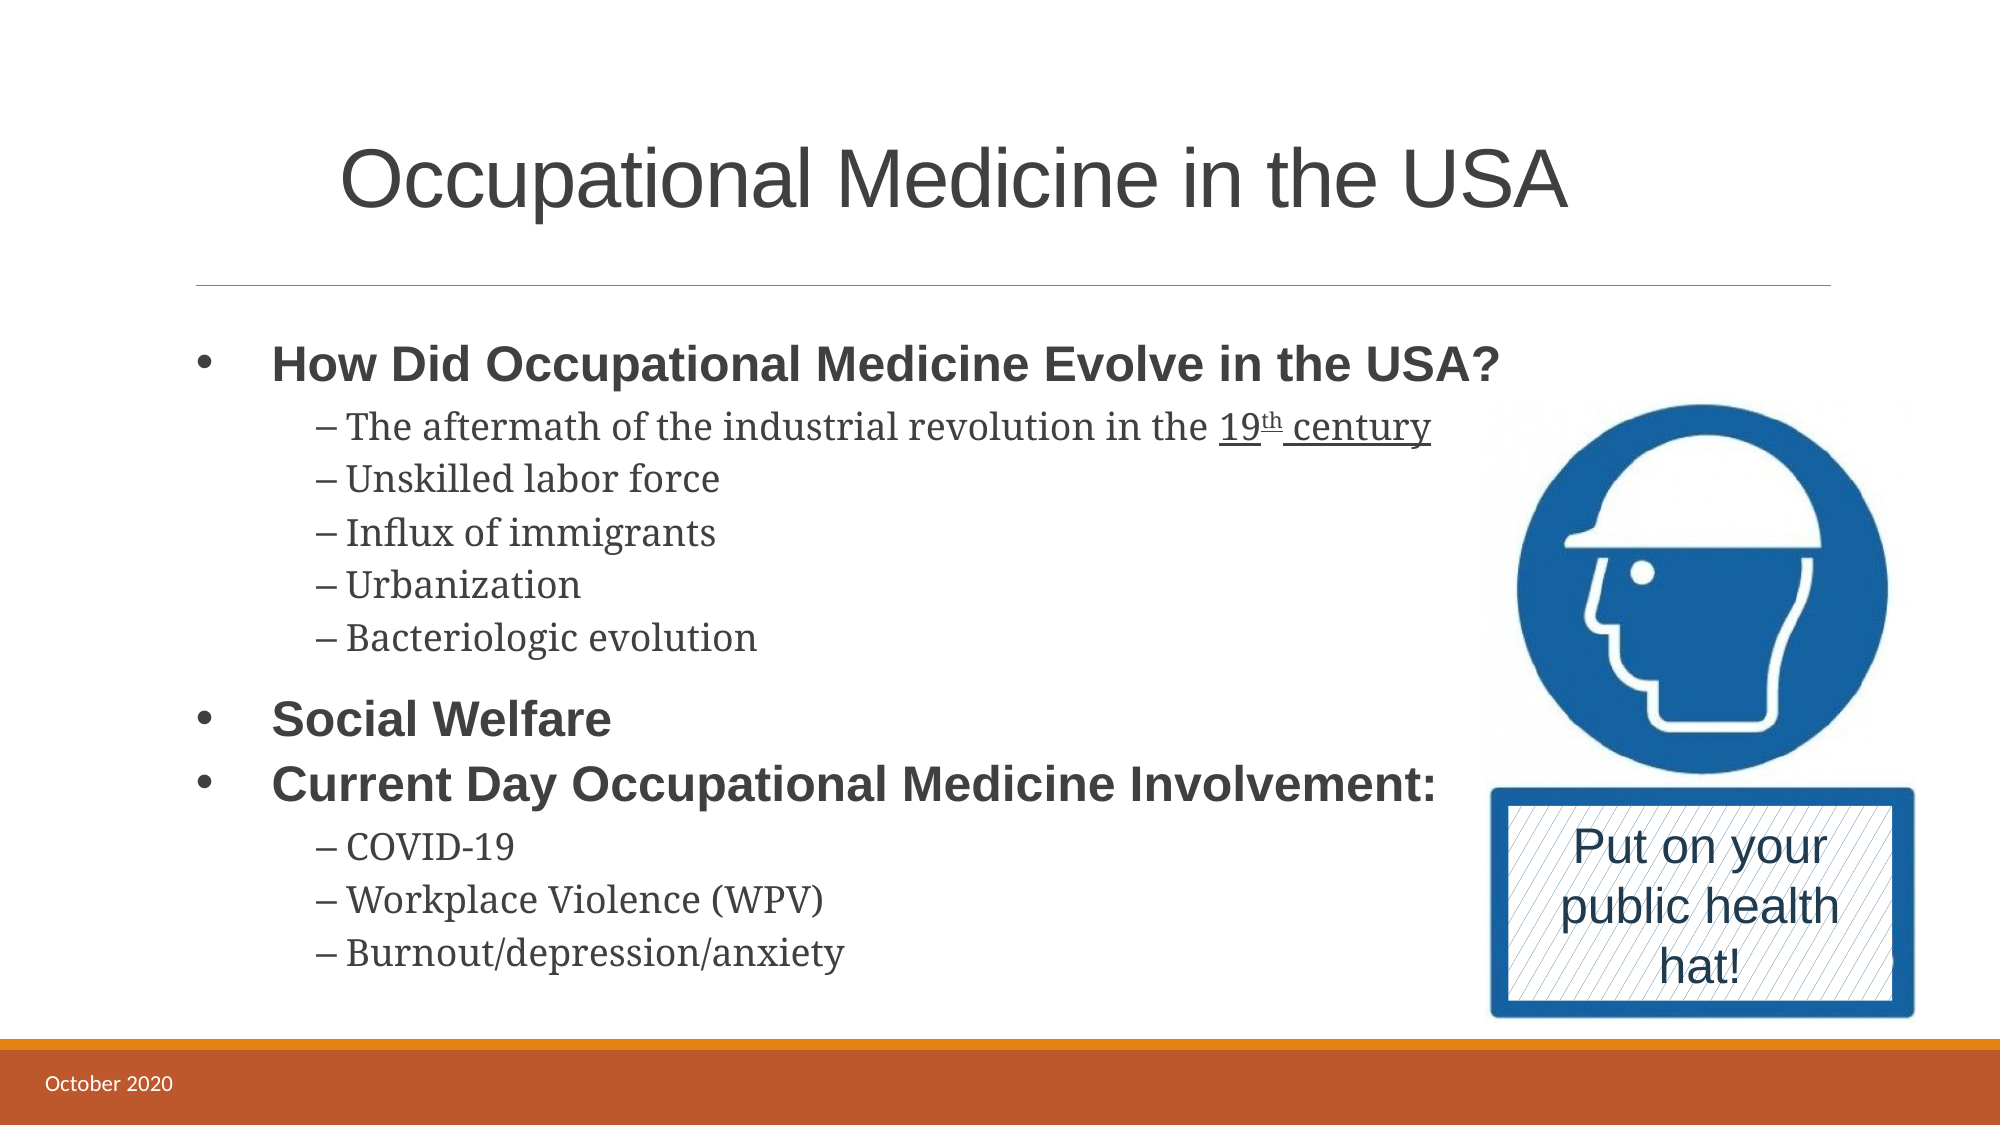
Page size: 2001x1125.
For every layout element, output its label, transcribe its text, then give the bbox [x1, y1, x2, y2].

picture [1483, 399, 1917, 1023]
text_box October 2020 [30, 1061, 302, 1104]
list How Did Occupational Medicine Evolve in the USA? The aftermath of the industrial revolution in the 19th century Unskilled labor force Influx of immigrants Urbanization Bacteriologic evolution Social Welfare Current Day Occupational Medicine Involvement: COVID-19 Workplace Violence (WPV) Burnout/depression/anxiety [195, 323, 1846, 984]
title Occupational Medicine in the USA [324, 75, 1675, 233]
